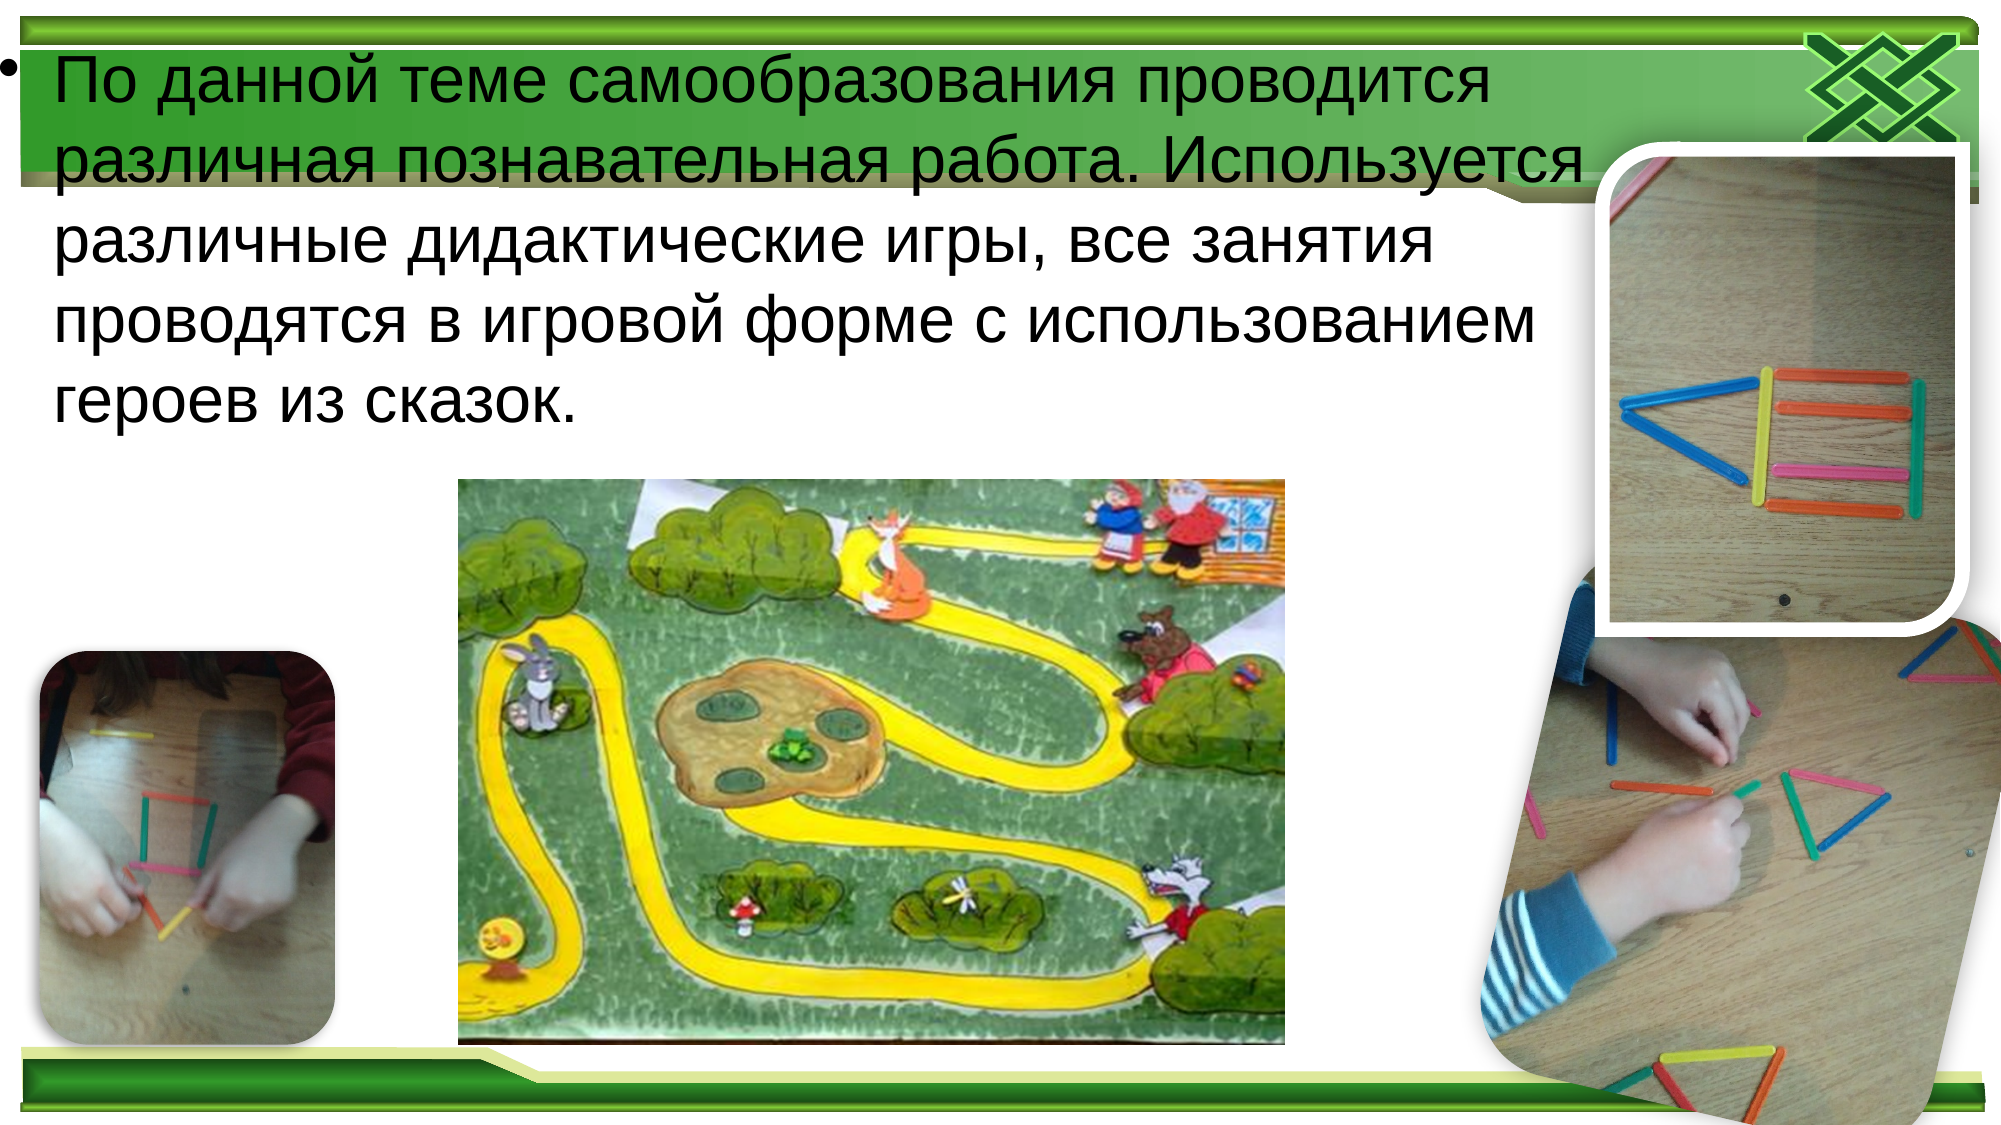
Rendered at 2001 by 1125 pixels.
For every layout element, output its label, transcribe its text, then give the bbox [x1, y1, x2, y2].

picture [1480, 856, 1512, 1063]
picture [39, 650, 336, 1045]
list По данной теме самообразования проводится различная познавательная работа. Используется различные дидактические игры, все занятия проводятся в игровой форме с использованием героев из сказок. [0, 28, 1603, 806]
picture [458, 479, 1286, 1045]
picture [1992, 634, 2001, 831]
picture [1519, 577, 1983, 1118]
picture [1602, 149, 1963, 630]
